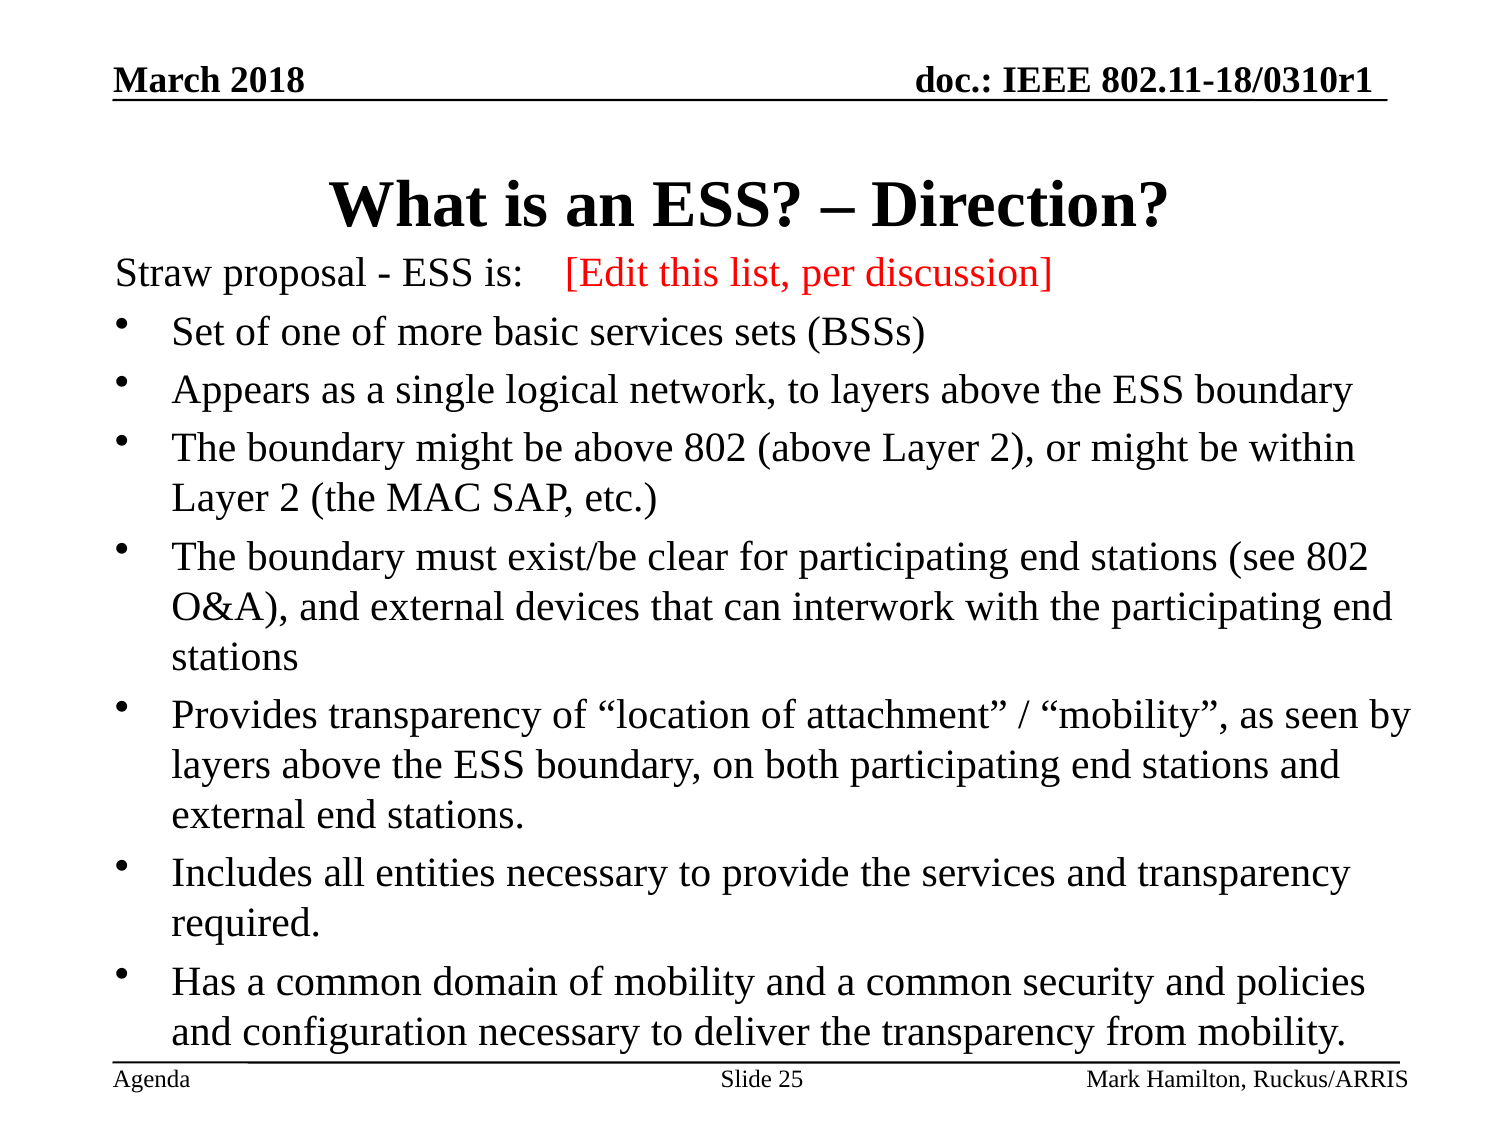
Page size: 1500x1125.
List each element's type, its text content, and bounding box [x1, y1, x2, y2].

title What is an ESS? – Direction? [112, 112, 1388, 237]
list Straw proposal - ESS is: [Edit this list, per discussion] Set of one of more basic services sets (BSSs) Appears as a single logical network, to layers above the ESS boundary The boundary might be above 802 (above Layer 2), or might be within Layer 2 (the MAC SAP, etc.) The boundary must exist/be clear for participating end stations (see 802 O&A), and external devices that can interwork with the participating end stations Provides transparency of “location of attachment” / “mobility”, as seen by layers above the ESS boundary, on both participating end stations and external end stations. Includes all entities necessary to provide the services and transparency required. Has a common domain of mobility and a common security and policies and configuration necessary to deliver the transparency from mobility. [99, 237, 1438, 988]
